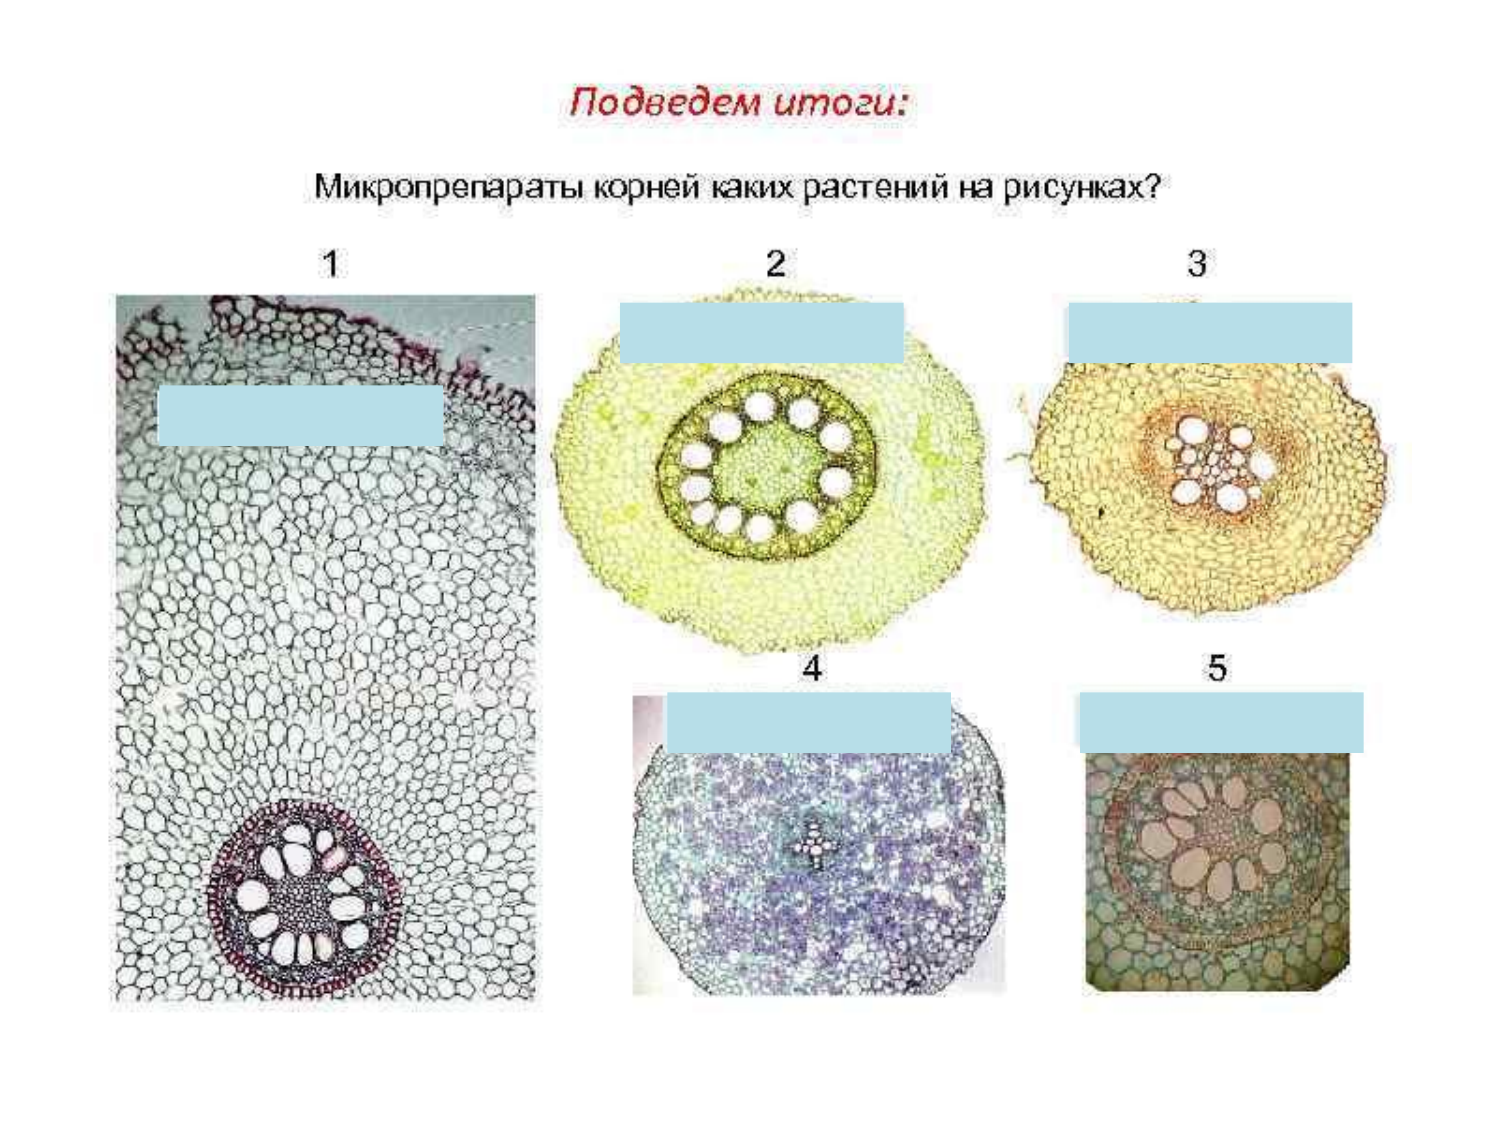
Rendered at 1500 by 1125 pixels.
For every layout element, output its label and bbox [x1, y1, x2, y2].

list [64, 54, 1412, 1065]
